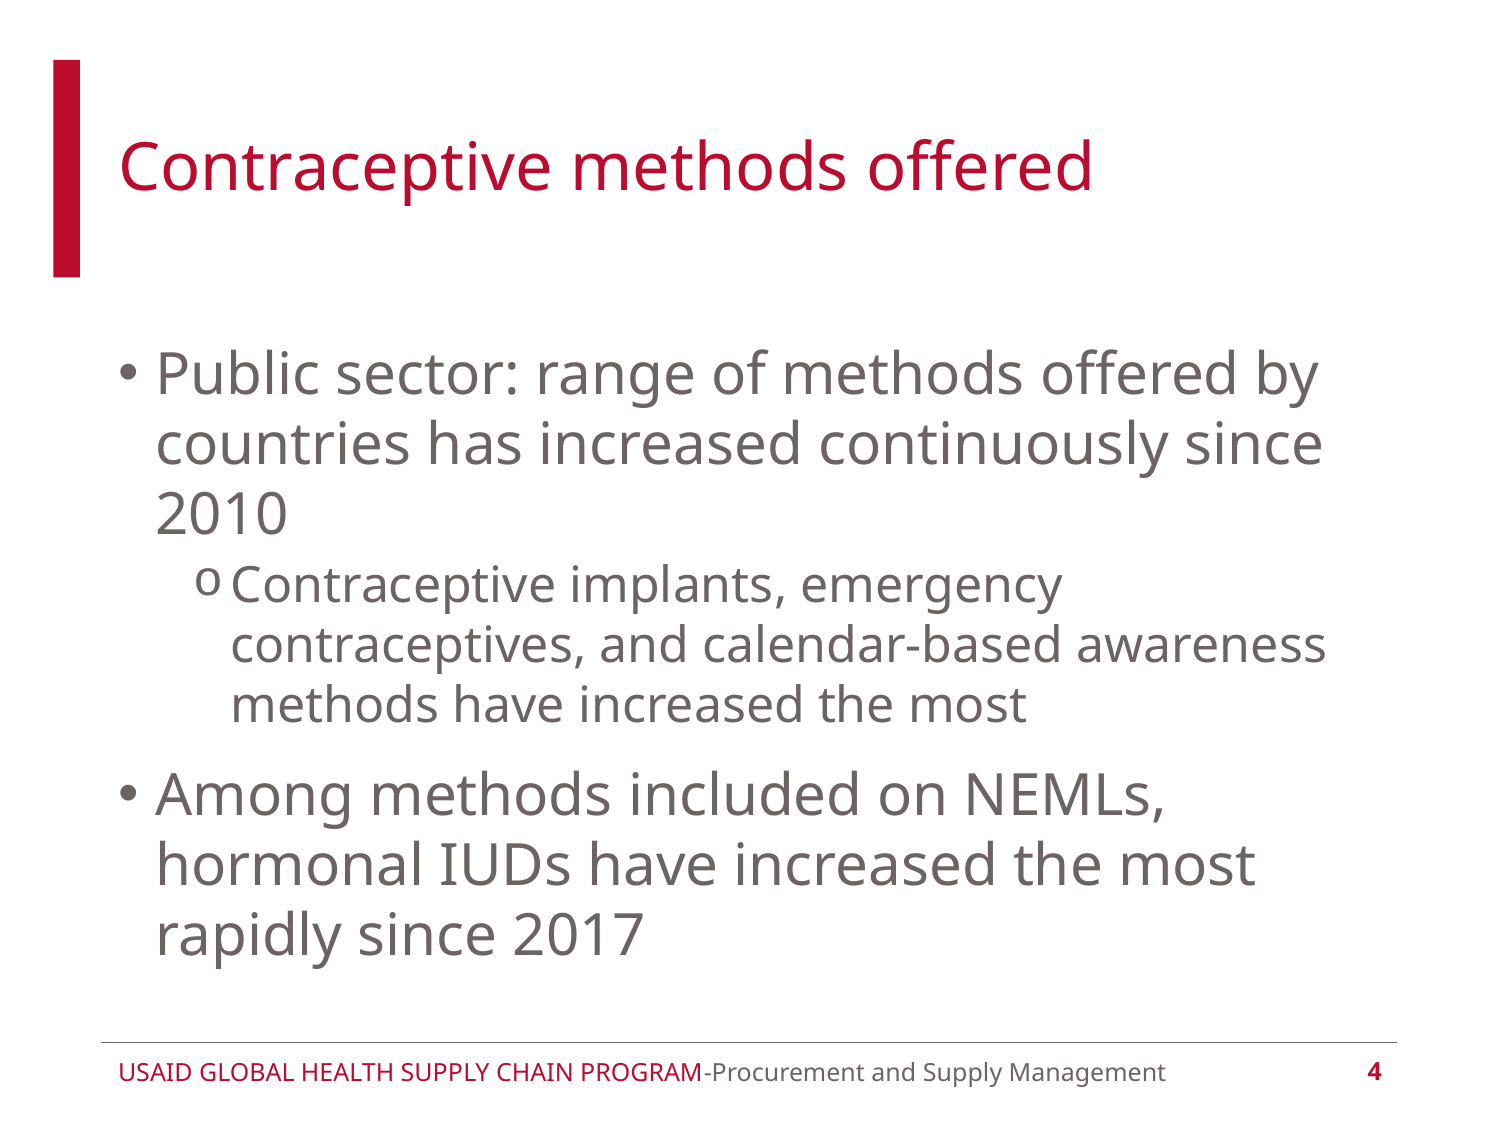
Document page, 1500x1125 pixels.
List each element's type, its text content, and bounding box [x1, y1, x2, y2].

slide_number ‹#› [1243, 1042, 1397, 1103]
list Public sector: range of methods offered by countries has increased continuously since 2010 Contraceptive implants, emergency contraceptives, and calendar-based awareness methods have increased the most Among methods included on NEMLs, hormonal IUDs have increased the most rapidly since 2017 [103, 328, 1357, 1043]
title Contraceptive methods offered [103, 59, 1397, 278]
